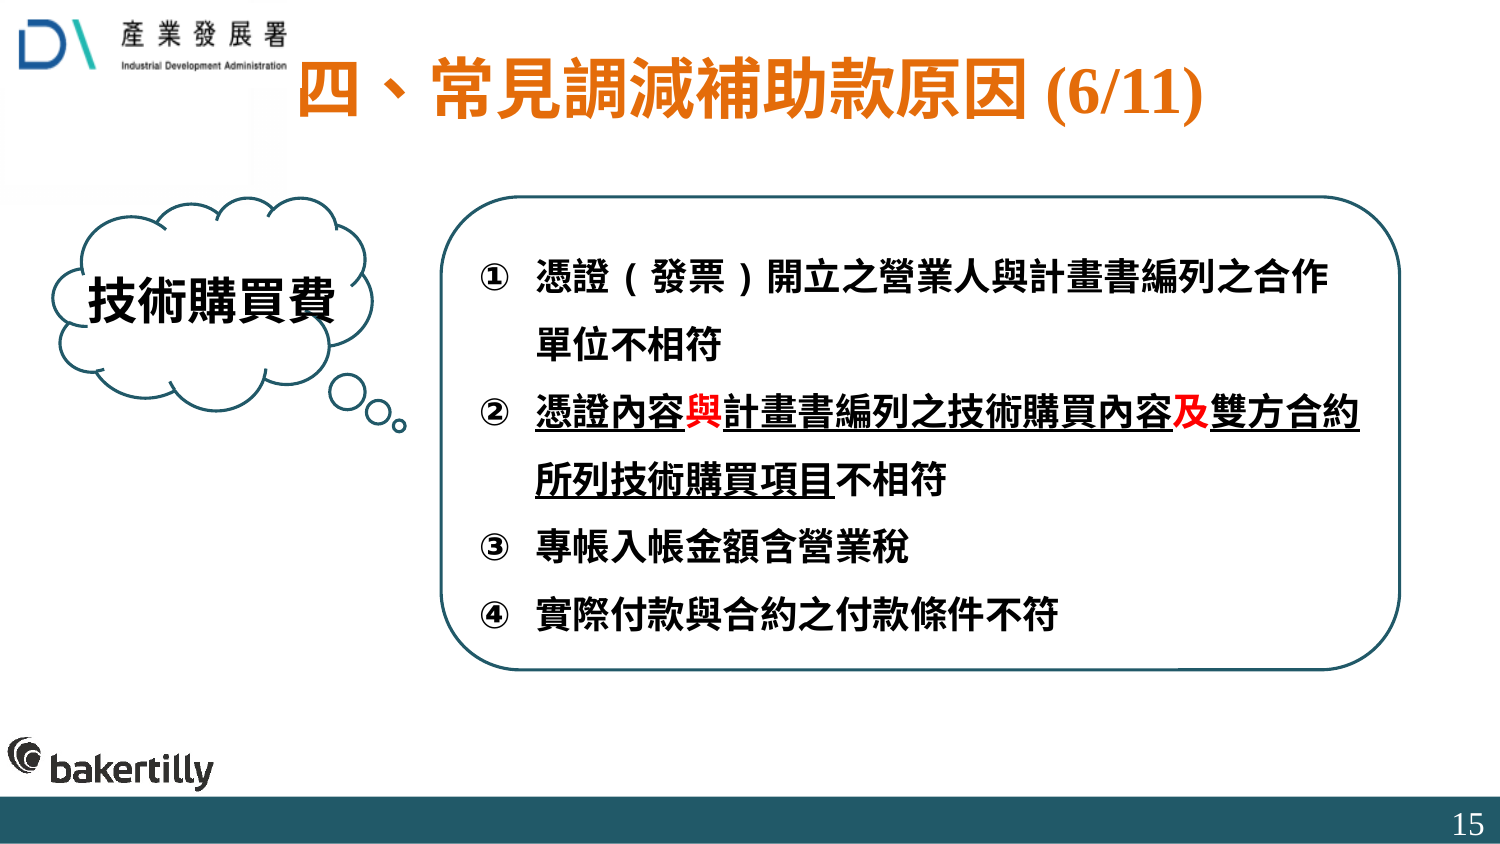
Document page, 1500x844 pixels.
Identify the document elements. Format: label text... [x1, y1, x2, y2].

text_box [366, 400, 391, 425]
title 四、常見調減補助款原因(6/11) [258, 0, 1259, 174]
slide_number 15 [1149, 799, 1500, 844]
text_box [52, 272, 352, 411]
text_box [329, 374, 366, 410]
text_box [81, 198, 373, 336]
text_box [393, 420, 406, 432]
text_box 技術購買費 [70, 262, 355, 338]
text_box 憑證(發票)開立之營業人與計畫書編列之合作單位不相符 憑證內容與計畫書編列之技術購買內容及雙方合約所列技術購買項目不相符 專帳入帳金額含營業稅 實際付款與合約之付款條件不符 [441, 196, 1400, 670]
text_box [0, 794, 1500, 844]
picture [0, 0, 302, 205]
picture [0, 717, 231, 816]
